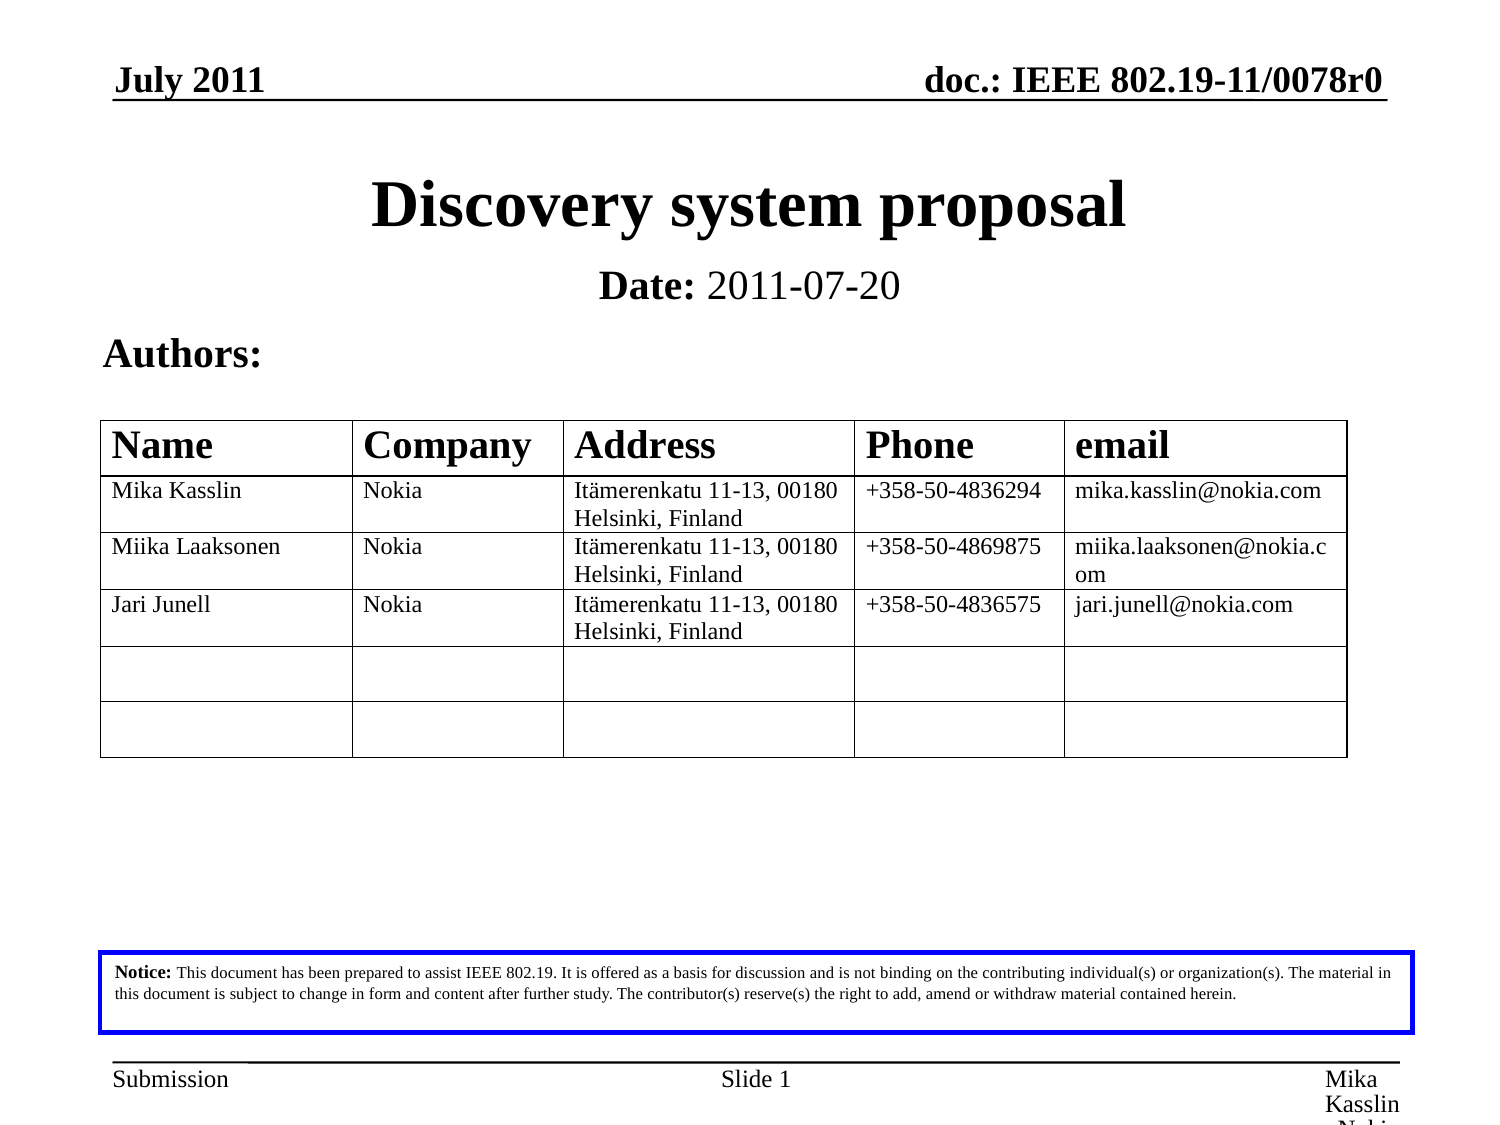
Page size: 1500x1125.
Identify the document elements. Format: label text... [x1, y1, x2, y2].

footer Mika Kasslin, Nokia [1325, 1062, 1402, 1093]
title Discovery system proposal [112, 112, 1388, 249]
text_box Authors: [87, 318, 325, 381]
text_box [85, 419, 1402, 824]
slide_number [114, 54, 276, 100]
slide_number Slide 1 [712, 1062, 800, 1093]
list Date: 2011-07-20 [112, 249, 1388, 313]
text_box Notice: This document has been prepared to assist IEEE 802.19. It is offered as a basis for discussion and is not binding on the contributing individual(s) or organization(s). The material in this document is subject to change in form and content after further study. The contributor(s) reserve(s) the right to add, amend or withdraw material contained herein. [99, 952, 1413, 1033]
